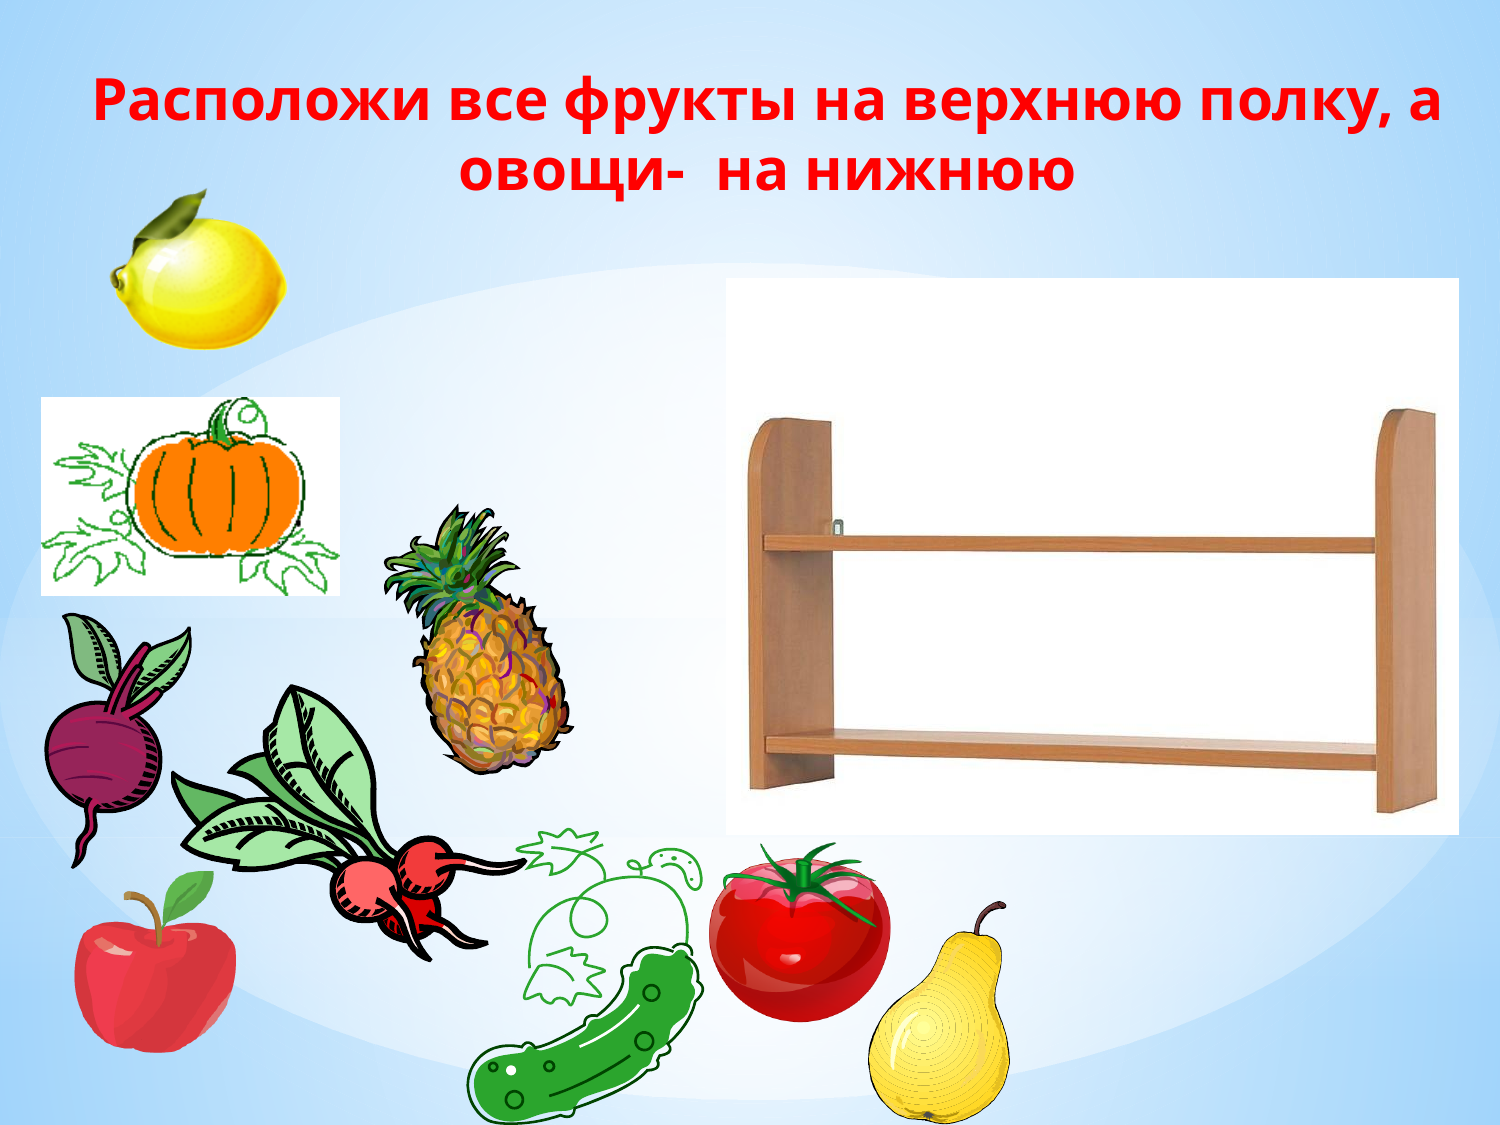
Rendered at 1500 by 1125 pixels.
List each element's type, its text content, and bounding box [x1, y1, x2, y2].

picture [40, 278, 1459, 1125]
title Расположи все фрукты на верхнюю полку, а овощи- на нижнюю [53, 54, 1483, 161]
picture [100, 184, 302, 386]
picture [41, 396, 340, 596]
